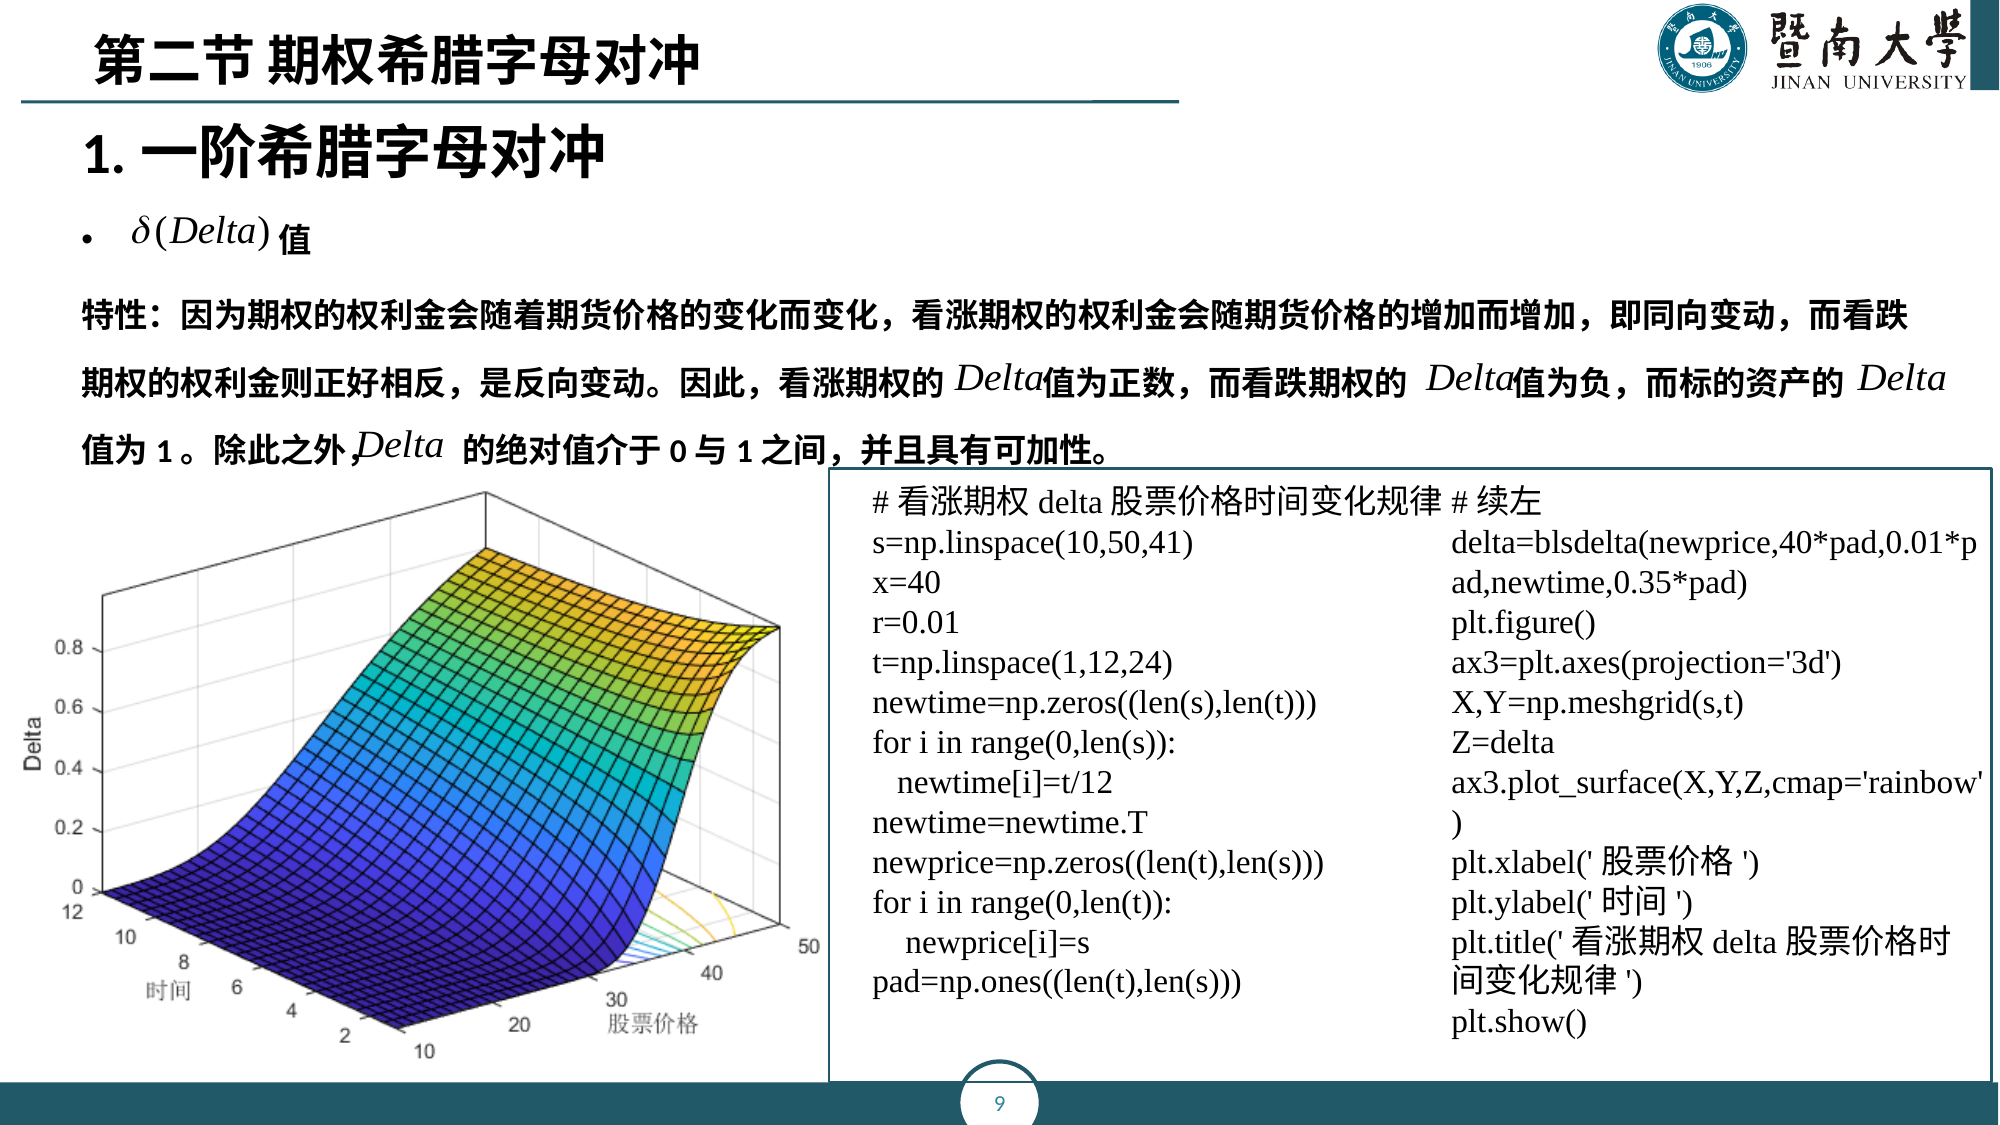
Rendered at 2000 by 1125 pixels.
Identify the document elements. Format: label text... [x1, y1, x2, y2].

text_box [947, 355, 1052, 401]
text_box [827, 467, 1994, 1084]
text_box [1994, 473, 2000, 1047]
picture [18, 479, 831, 1068]
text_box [1849, 355, 1955, 401]
text_box 1.一阶希腊字母对冲 值 特性：因为期权的权利金会随着期货价格的变化而变化，看涨期权的权利金会随期货价格的增加而增加，即同向变动，而看跌期权的权利金则正好相反，是反向变动。因此，看涨期权的 值为正数，而看跌期权的 值为负，而标的资产的 值为1。除此之外， 的绝对值介于0与1之间，并且具有可加性。 [66, 107, 1945, 478]
picture [1657, 3, 1967, 93]
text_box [1418, 355, 1523, 401]
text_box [347, 421, 453, 468]
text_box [125, 207, 279, 261]
text_box 第二节 期权希腊字母对冲 [78, 19, 740, 99]
